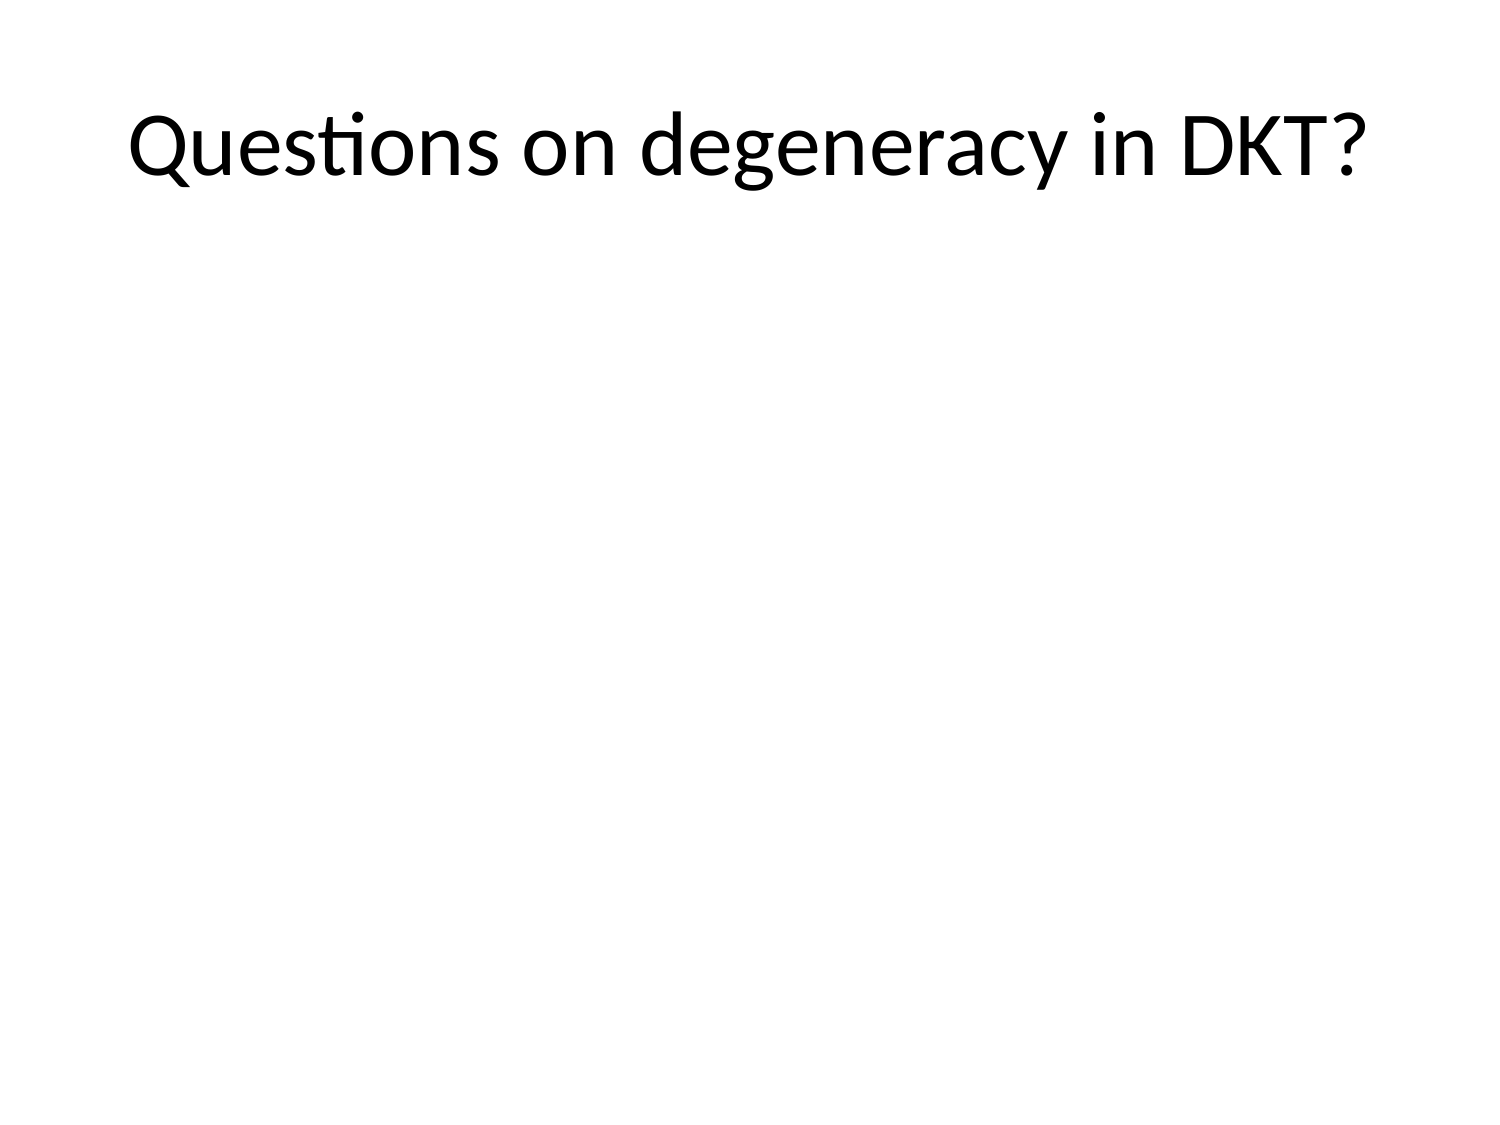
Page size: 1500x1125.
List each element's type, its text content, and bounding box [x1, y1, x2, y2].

title Questions on degeneracy in DKT? [75, 45, 1425, 233]
